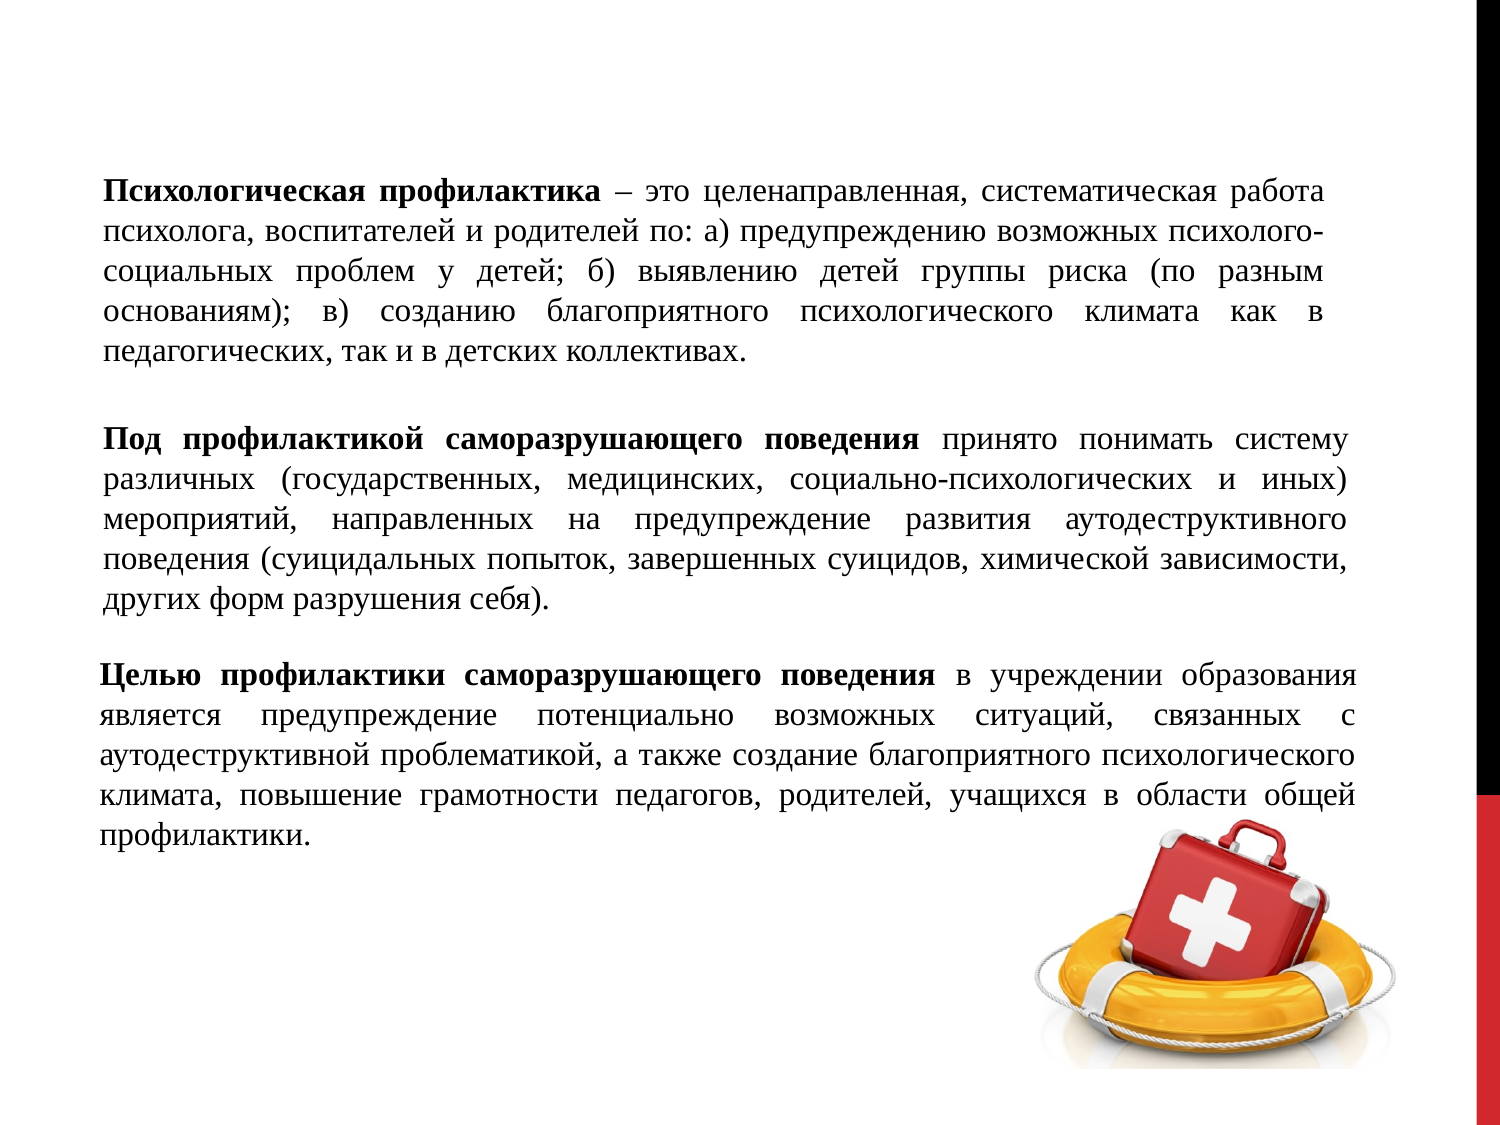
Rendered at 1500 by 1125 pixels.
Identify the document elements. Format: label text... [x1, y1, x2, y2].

picture [1021, 788, 1410, 1070]
text_box Психологическая профилактика – это целенаправленная, систематическая работа психолога, воспитателей и родителей по: а) предупреждению возможных психолого-социальных проблем у детей; б) выявлению детей группы риска (по разным основаниям); в) созданию благоприятного психологического климата как в педагогических, так и в детских коллективах. [88, 160, 1341, 376]
text_box Целью профилактики саморазрушающего поведения в учреждении образования является предупреждение потенциально возможных ситуаций, связанных с аутодеструктивной проблематикой, а также создание благоприятного психологического климата, повышение грамотности педагогов, родителей, учащихся в области общей профилактики. [84, 645, 1373, 860]
text_box Под профилактикой саморазрушающего поведения принято понимать систему различных (государственных, медицинских, социально-психологических и иных) мероприятий, направленных на предупреждение развития аутодеструктивного поведения (суицидальных попыток, завершенных суицидов, химической зависимости, других форм разрушения себя). [88, 408, 1365, 624]
